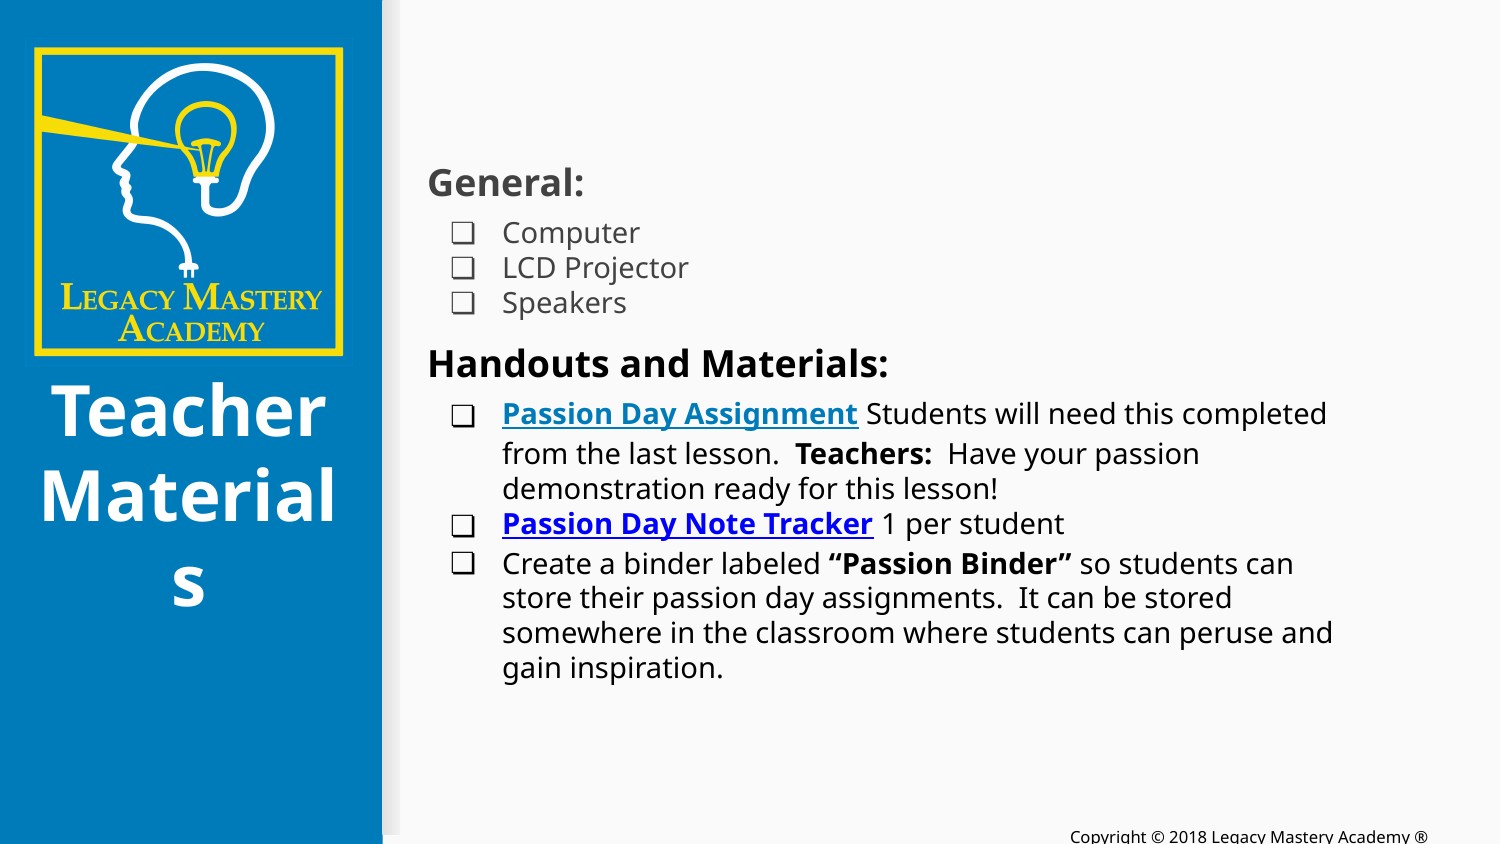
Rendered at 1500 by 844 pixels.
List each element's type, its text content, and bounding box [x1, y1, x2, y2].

picture [35, 48, 343, 356]
text_box General: Computer LCD Projector Speakers Handouts and Materials: Passion Day Assignment Students will need this completed from the last lesson. Teachers: Have your passion demonstration ready for this lesson! Passion Day Note Tracker 1 per student Create a binder labeled “Passion Binder” so students can store their passion day assignments. It can be stored somewhere in the classroom where students can peruse and gain inspiration. [412, 143, 1380, 700]
text_box Teacher Materials [14, 350, 364, 636]
